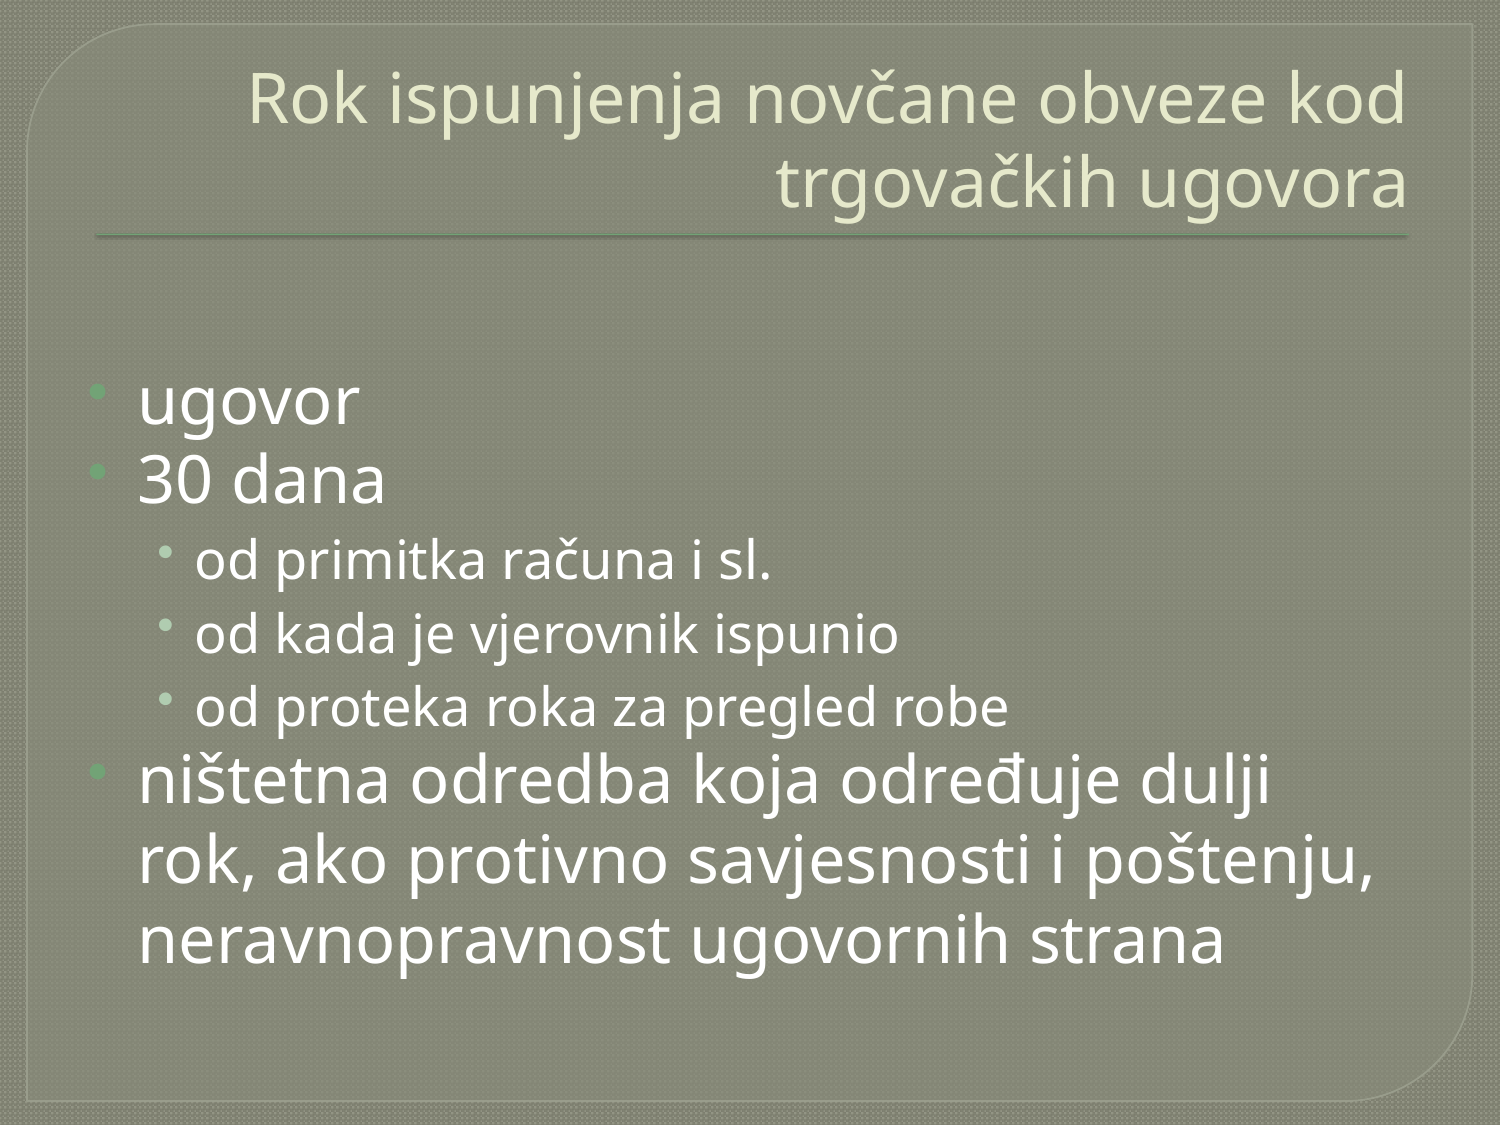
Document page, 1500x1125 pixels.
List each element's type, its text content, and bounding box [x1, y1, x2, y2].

title Rok ispunjenja novčane obveze kod trgovačkih ugovora [75, 41, 1425, 230]
list ugovor 30 dana od primitka računa i sl. od kada je vjerovnik ispunio od proteka roka za pregled robe ništetna odredba koja određuje dulji rok, ako protivno savjesnosti i poštenju, neravnopravnost ugovornih strana [75, 270, 1425, 1013]
